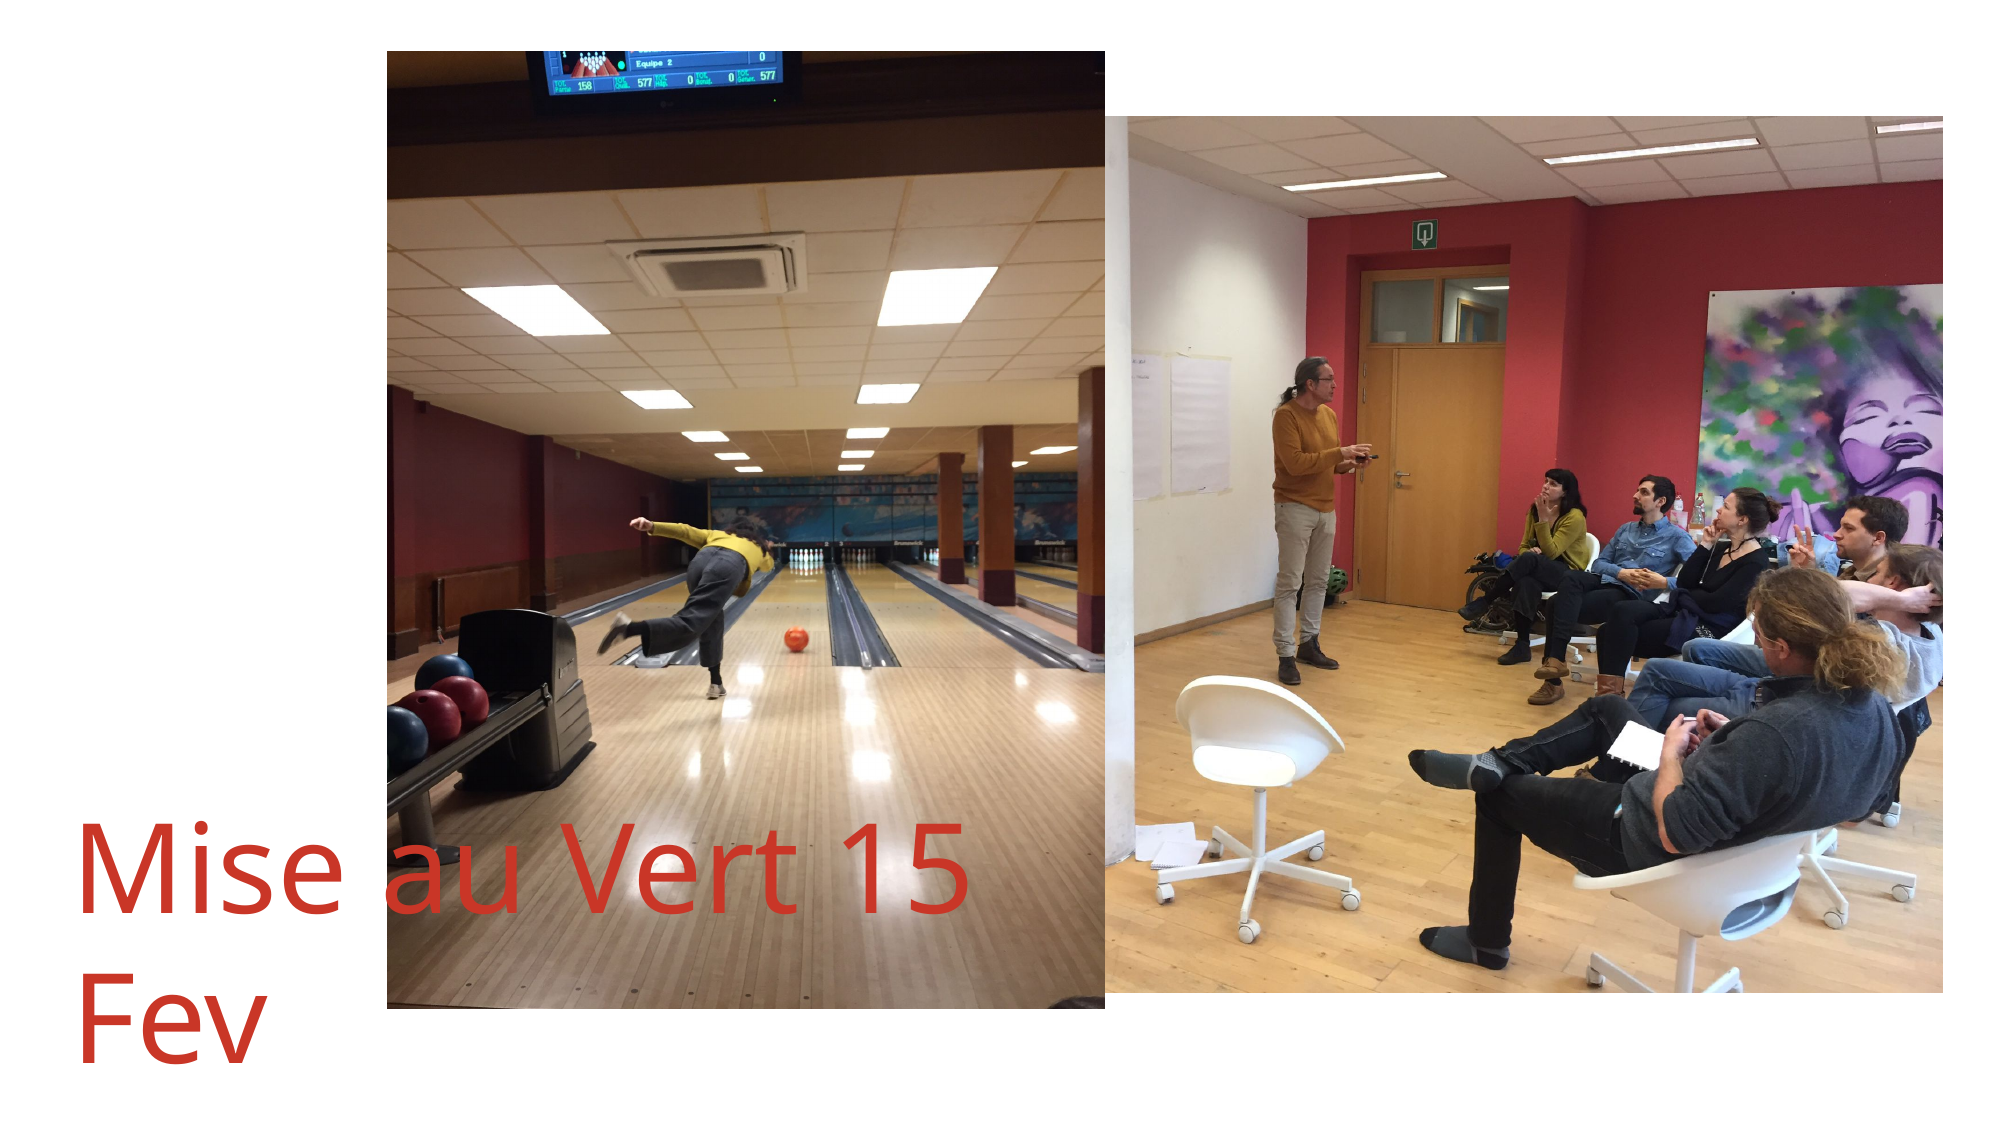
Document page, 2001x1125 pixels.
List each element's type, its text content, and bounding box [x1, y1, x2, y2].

text_box Mise au Vert 15 Fev [56, 781, 1030, 1097]
picture [387, 51, 1943, 1009]
